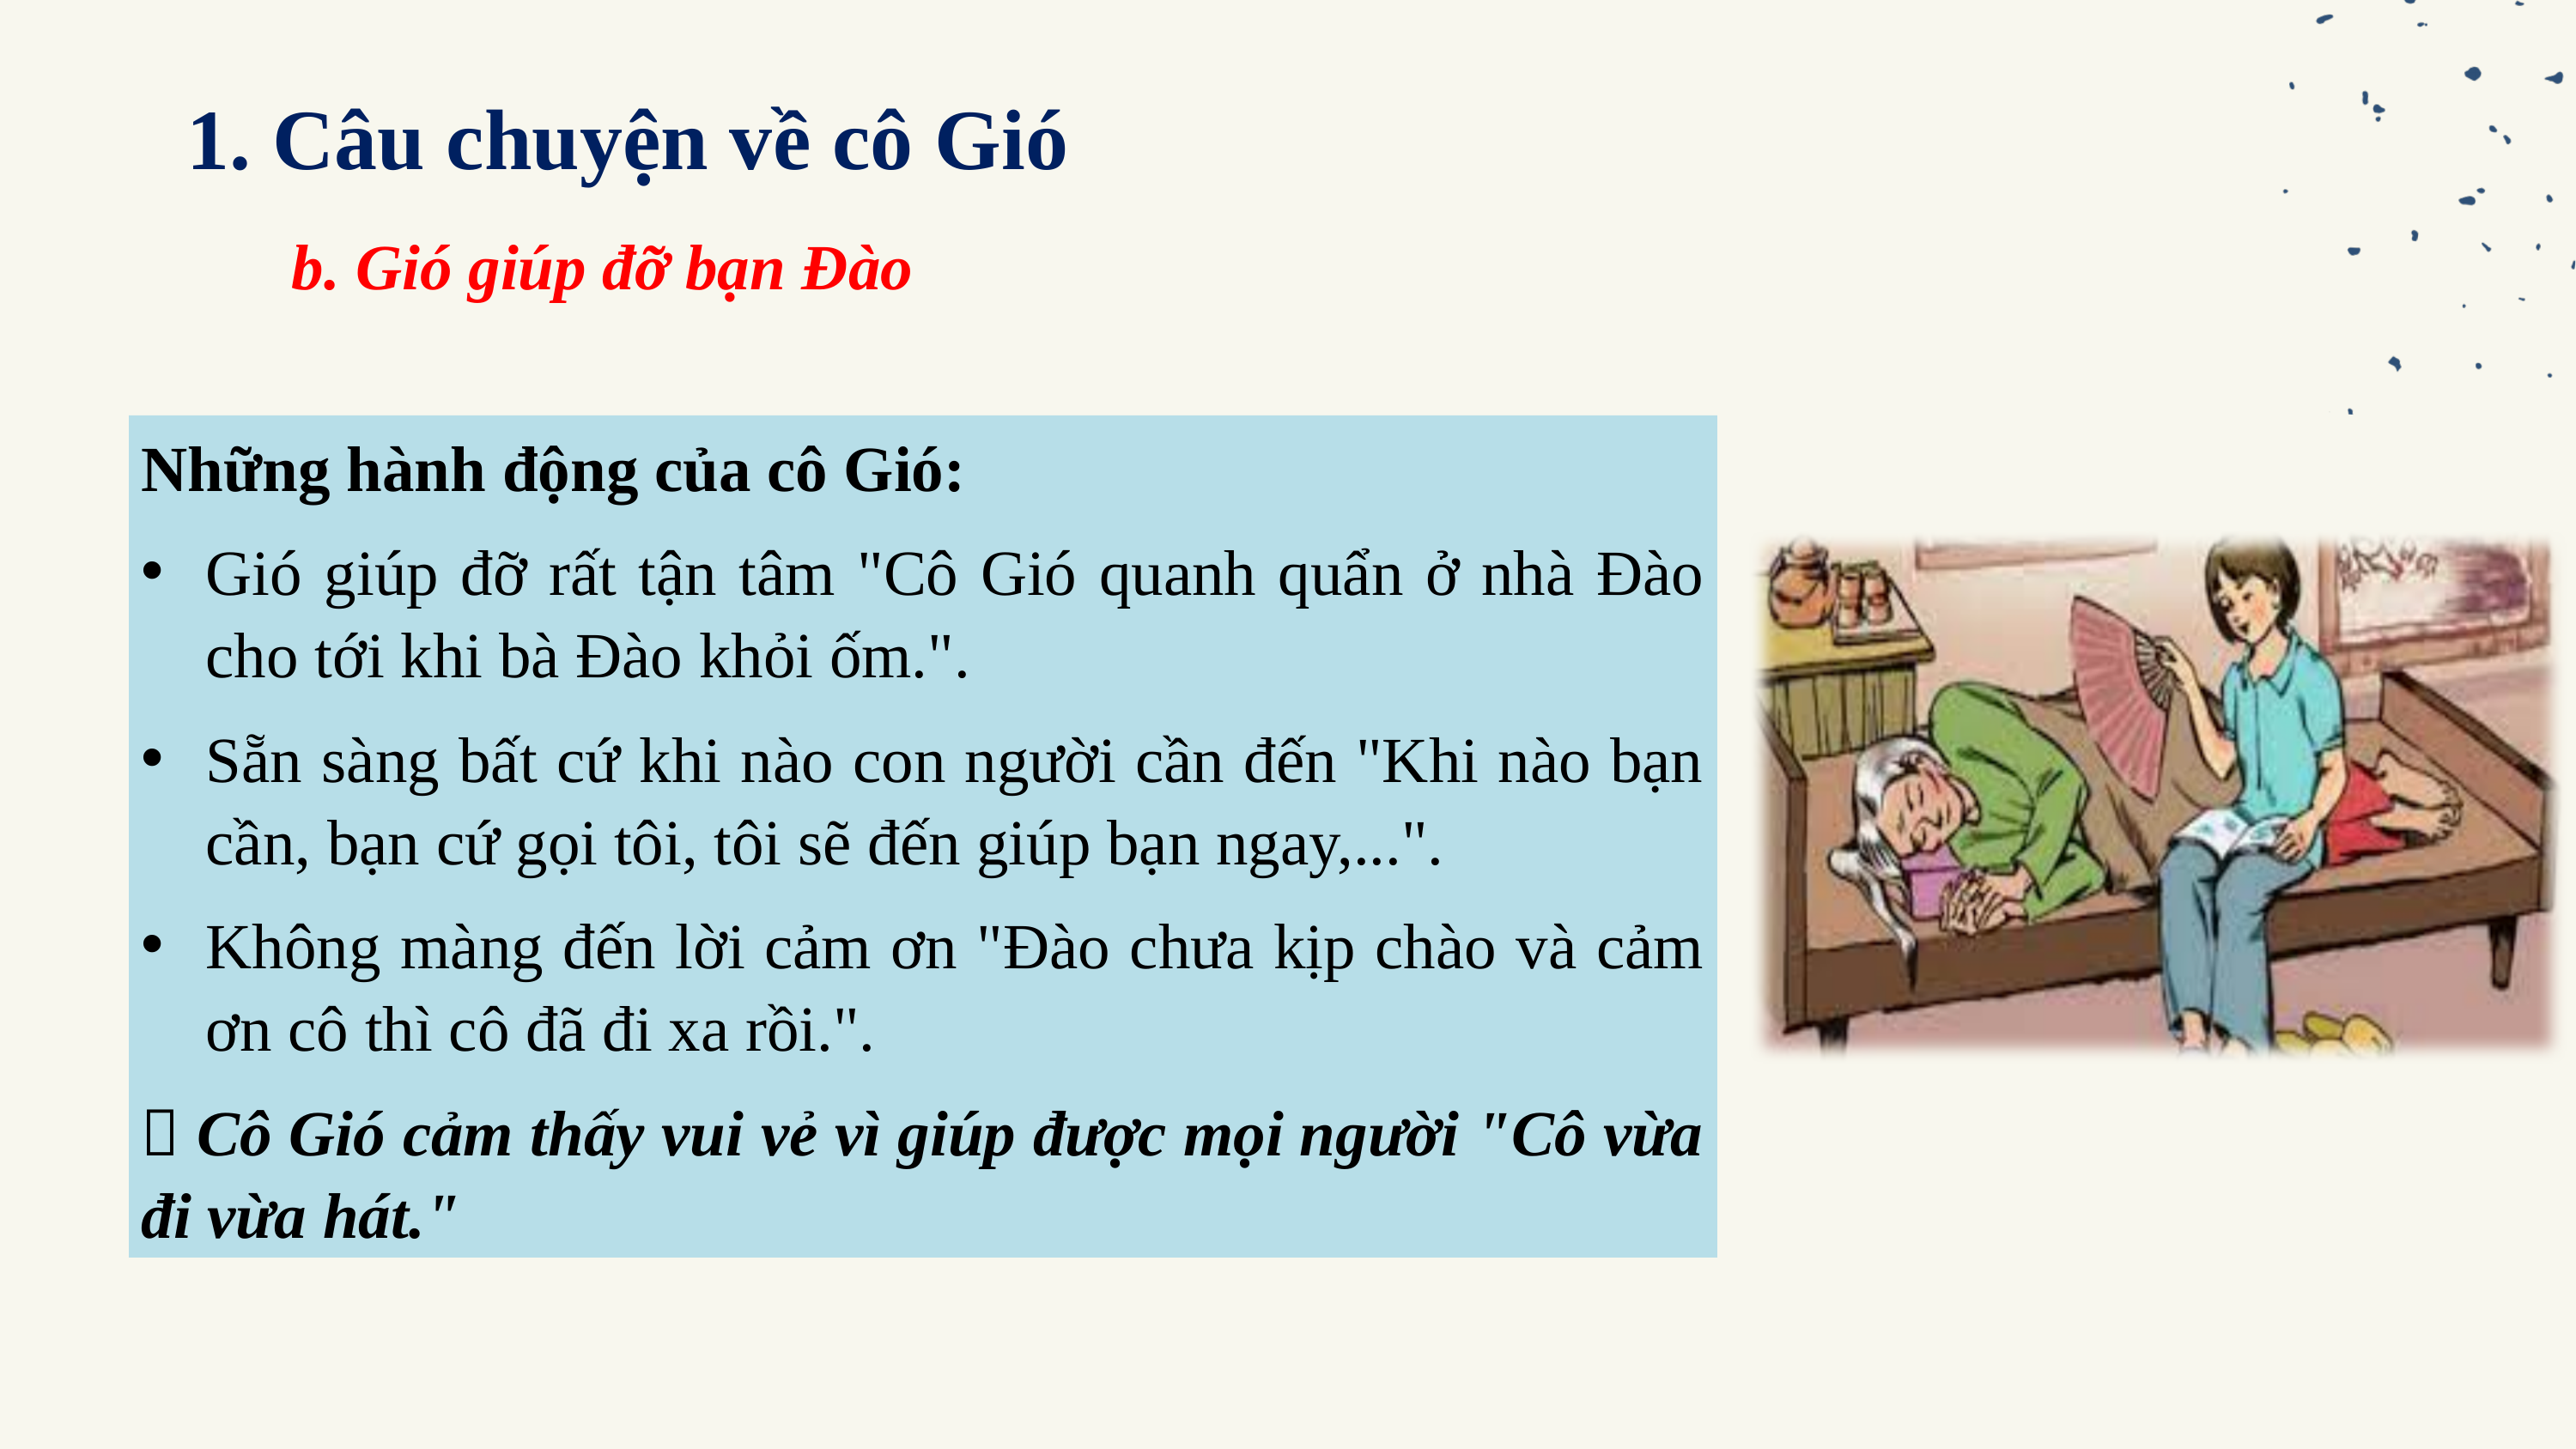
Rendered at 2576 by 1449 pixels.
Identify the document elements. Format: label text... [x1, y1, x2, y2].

text_box 1. Câu chuyện về cô Gió [173, 70, 1301, 193]
text_box b. Gió giúp đỡ bạn Đào [278, 218, 1063, 309]
text_box Những hành động của cô Gió: Gió giúp đỡ rất tận tâm "Cô Gió quanh quẩn ở nhà Đào cho tới khi bà Đào khỏi ốm.". Sẵn sàng bất cứ khi nào con người cần đến "Khi nào bạn cần, bạn cứ gọi tôi, tôi sẽ đến giúp bạn ngay,...". Không màng đến lời cảm ơn "Đào chưa kịp chào và cảm ơn cô thì cô đã đi xa rồi.".  Cô Gió cảm thấy vui vẻ vì giúp được mọi người "Cô vừa đi vừa hát." [129, 415, 1717, 1258]
picture [1749, 530, 2567, 1064]
picture [2193, 0, 2576, 433]
